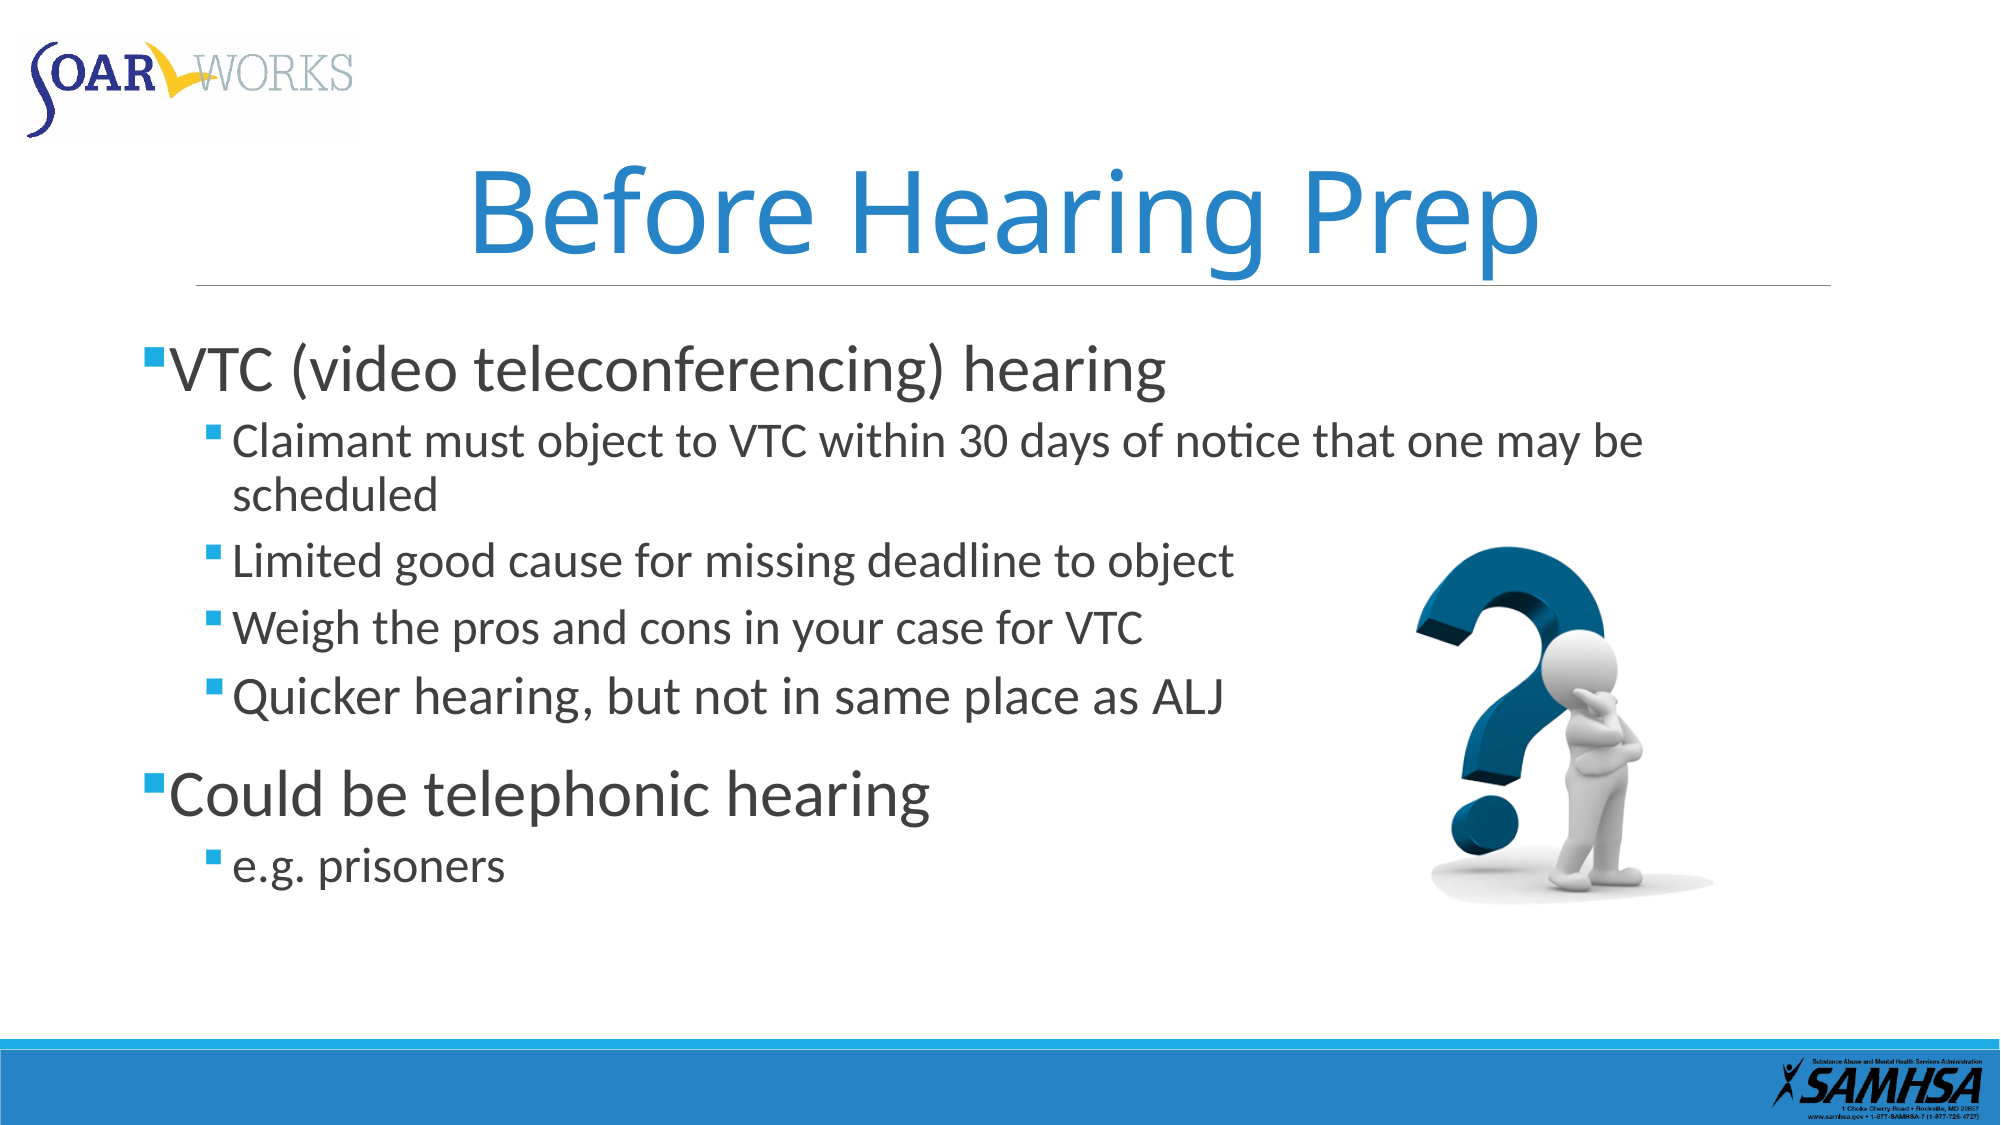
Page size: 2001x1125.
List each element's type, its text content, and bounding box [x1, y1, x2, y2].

list VTC (video teleconferencing) hearing Claimant must object to VTC within 30 days of notice that one may be scheduled Limited good cause for missing deadline to object Weigh the pros and cons in your case for VTC Quicker hearing, but not in same place as ALJ Could be telephonic hearing e.g. prisoners [139, 326, 1790, 987]
picture [18, 36, 359, 142]
title Before Hearing Prep [179, 47, 1830, 285]
picture [1398, 527, 1719, 917]
picture [1767, 1052, 1983, 1122]
